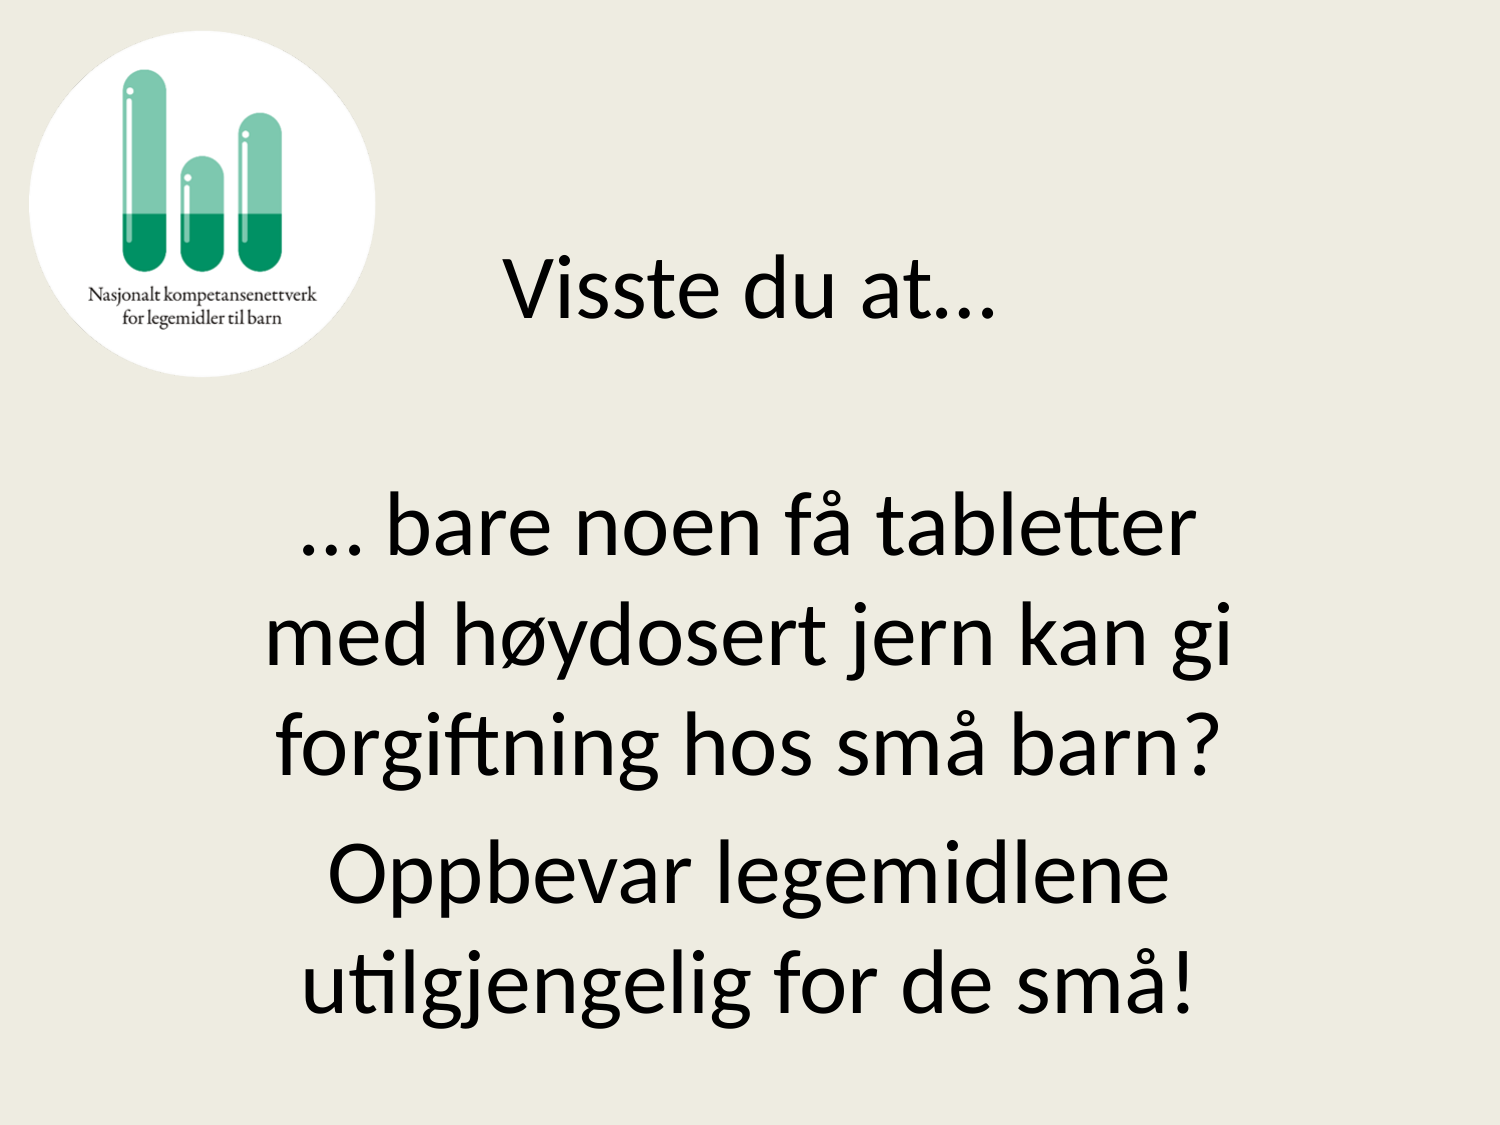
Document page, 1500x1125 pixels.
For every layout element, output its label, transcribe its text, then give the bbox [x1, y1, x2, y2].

subtitle … bare noen få tabletter med høydosert jern kan gi forgiftning hos små barn? Oppbevar legemidlene utilgjengelig for de små! [225, 456, 1275, 941]
title Visste du at… [112, 160, 1388, 402]
picture [29, 30, 376, 378]
